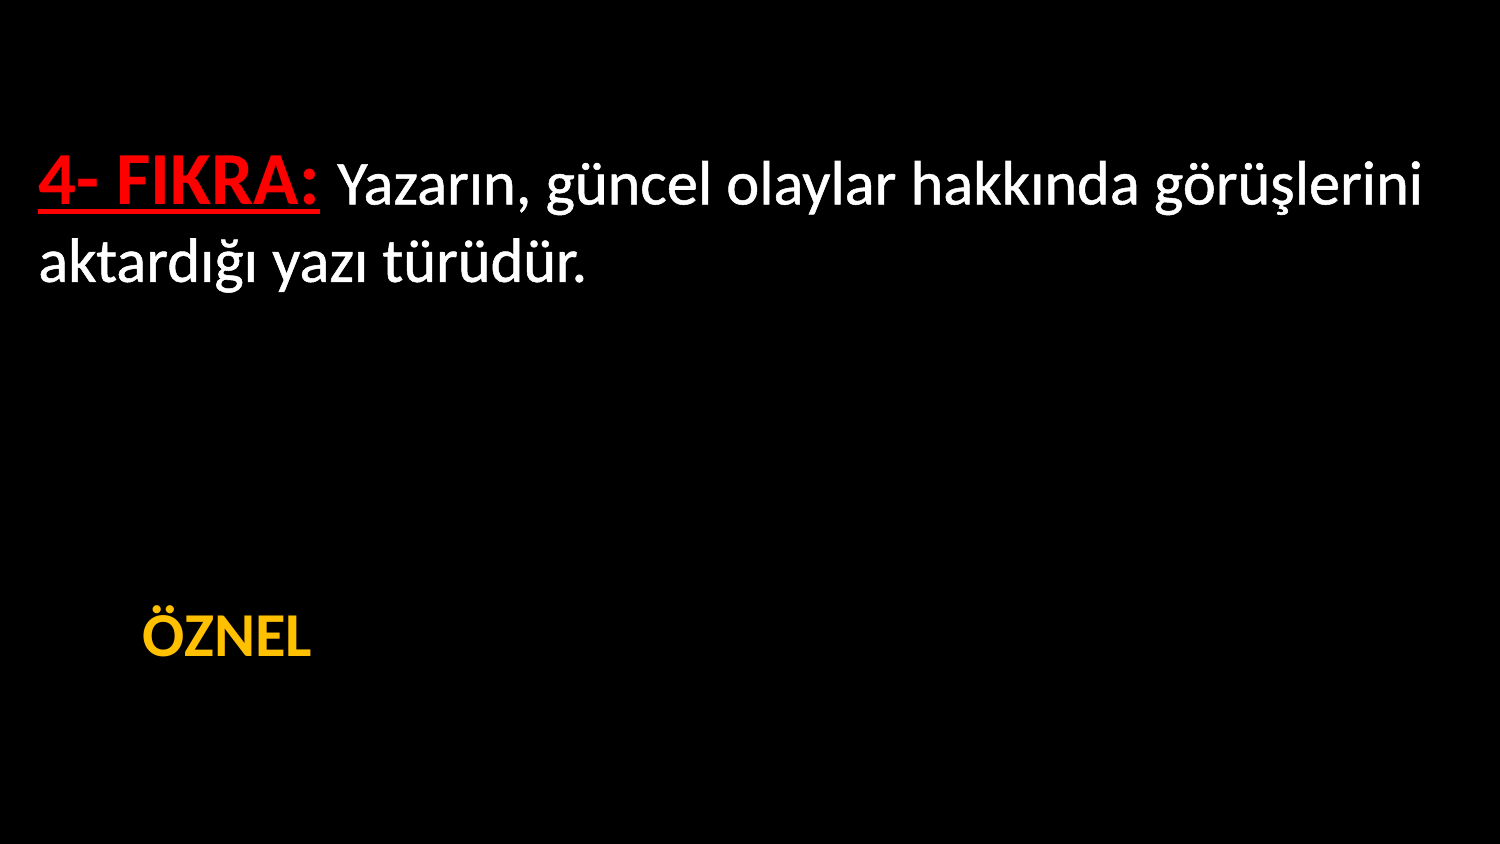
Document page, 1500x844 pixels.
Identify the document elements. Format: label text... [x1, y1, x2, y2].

text_box 4- FIKRA: Yazarın, güncel olaylar hakkında görüşlerini aktardığı yazı türüdür. Yazar düşüncelerini kanıtlamak zorunda değildir. Gazete ve dergilerde yer alır. Yazarın düşüncelerini kanıtlama zorunluluğu olmadığı için ÖZNEL bir anlatım vardır. Samimi bir dil kullanılır. [23, 82, 1477, 752]
